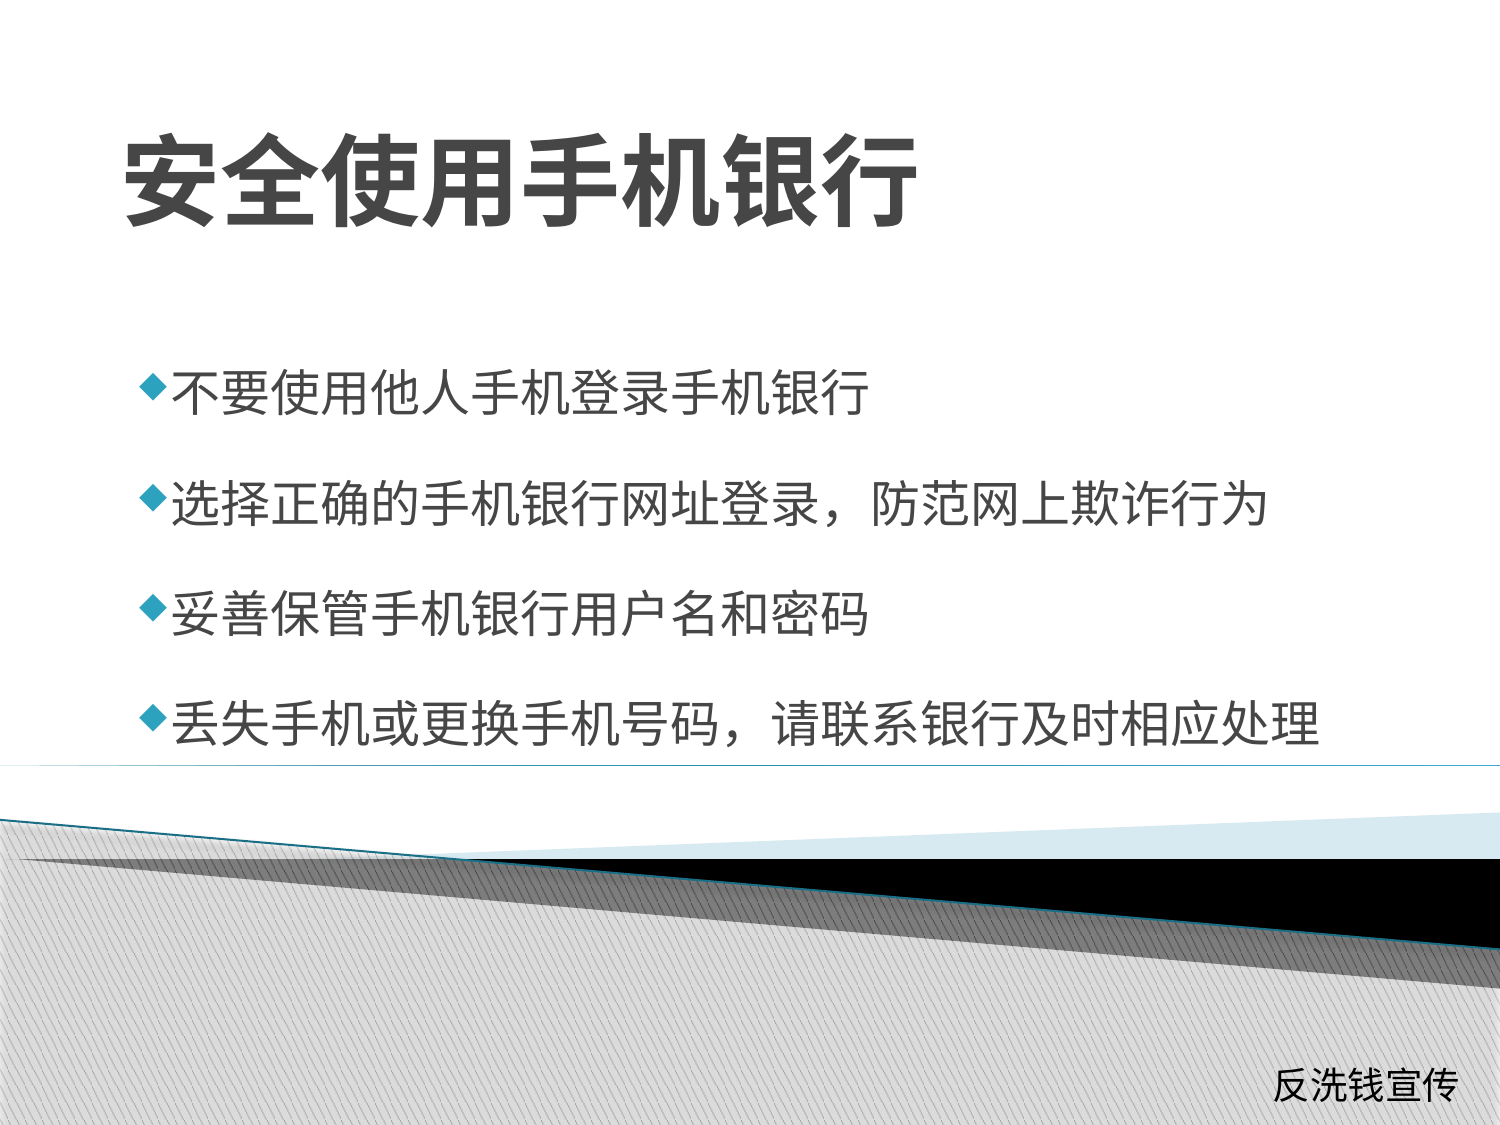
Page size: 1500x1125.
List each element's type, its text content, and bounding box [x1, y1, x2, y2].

text_box 反洗钱宣传 [1258, 1054, 1476, 1115]
title 安全使用手机银行 [105, 99, 1224, 247]
subtitle 不要使用他人手机登录手机银行 选择正确的手机银行网址登录，防范网上欺诈行为 妥善保管手机银行用户名和密码 丢失手机或更换手机号码，请联系银行及时相应处理 [128, 312, 1404, 821]
picture [5, 859, 1500, 989]
